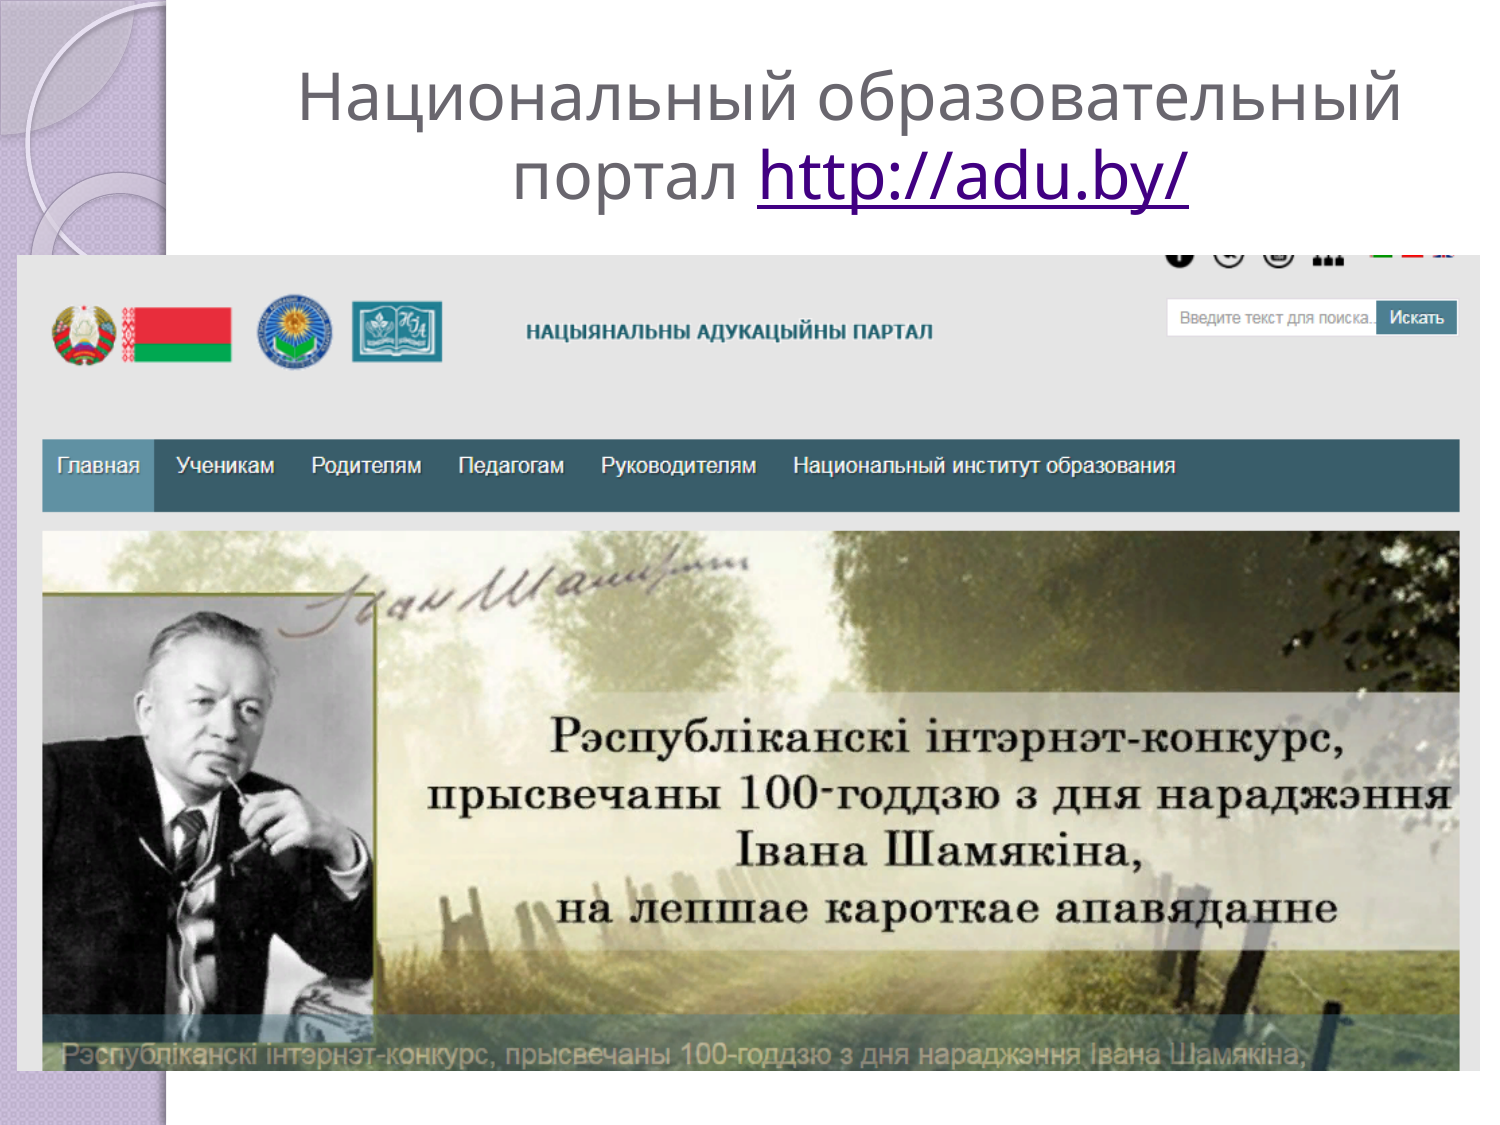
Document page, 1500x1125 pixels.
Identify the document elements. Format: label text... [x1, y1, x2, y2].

title Национальный образовательный портал http://adu.by/ [235, 45, 1466, 233]
picture [17, 255, 1480, 1071]
